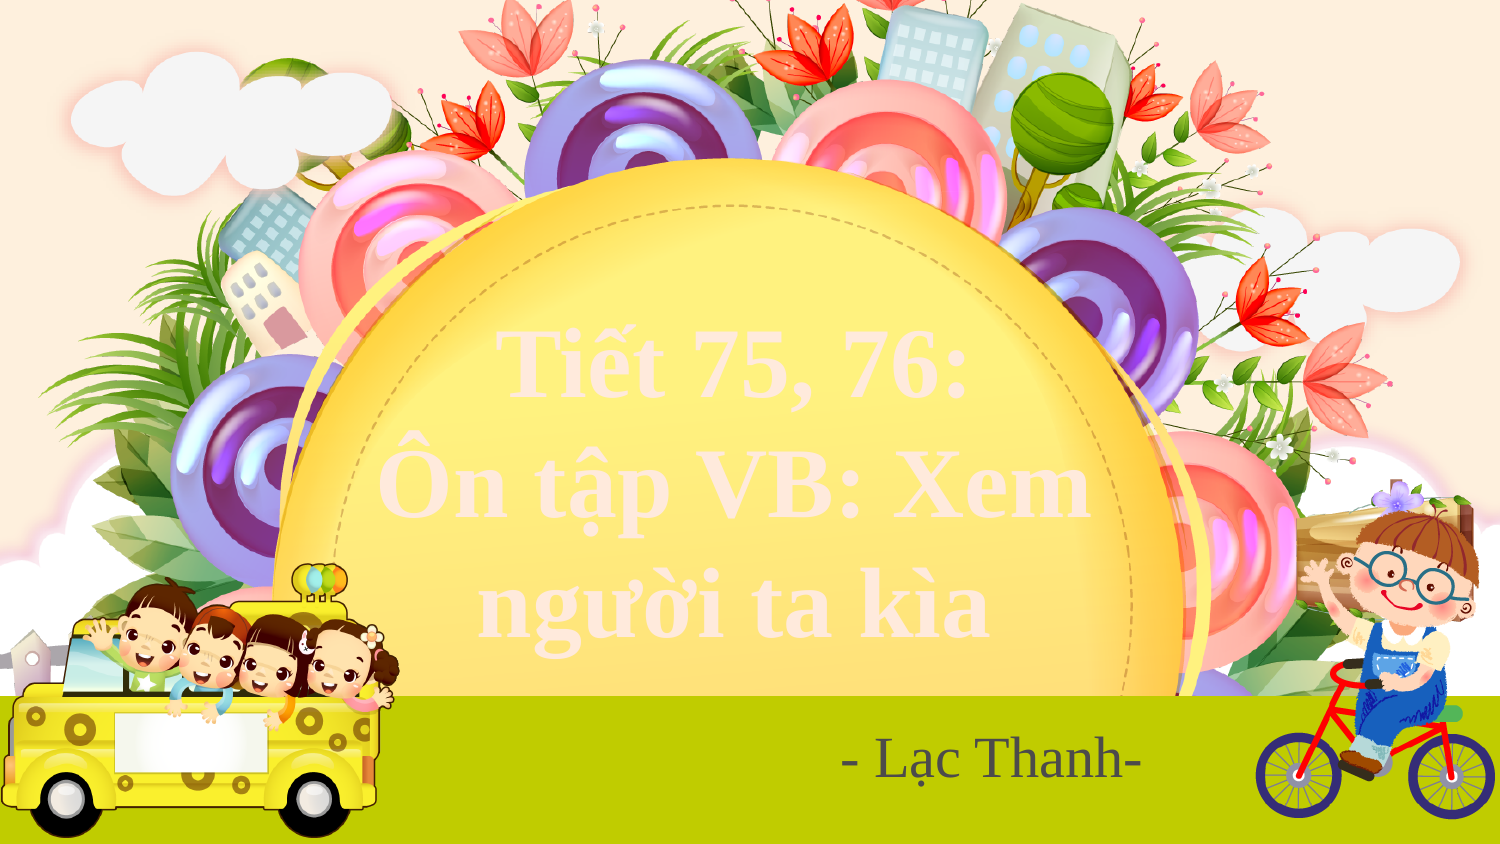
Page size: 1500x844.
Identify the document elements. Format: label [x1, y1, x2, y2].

text_box [0, 547, 438, 844]
picture [0, 0, 1500, 844]
